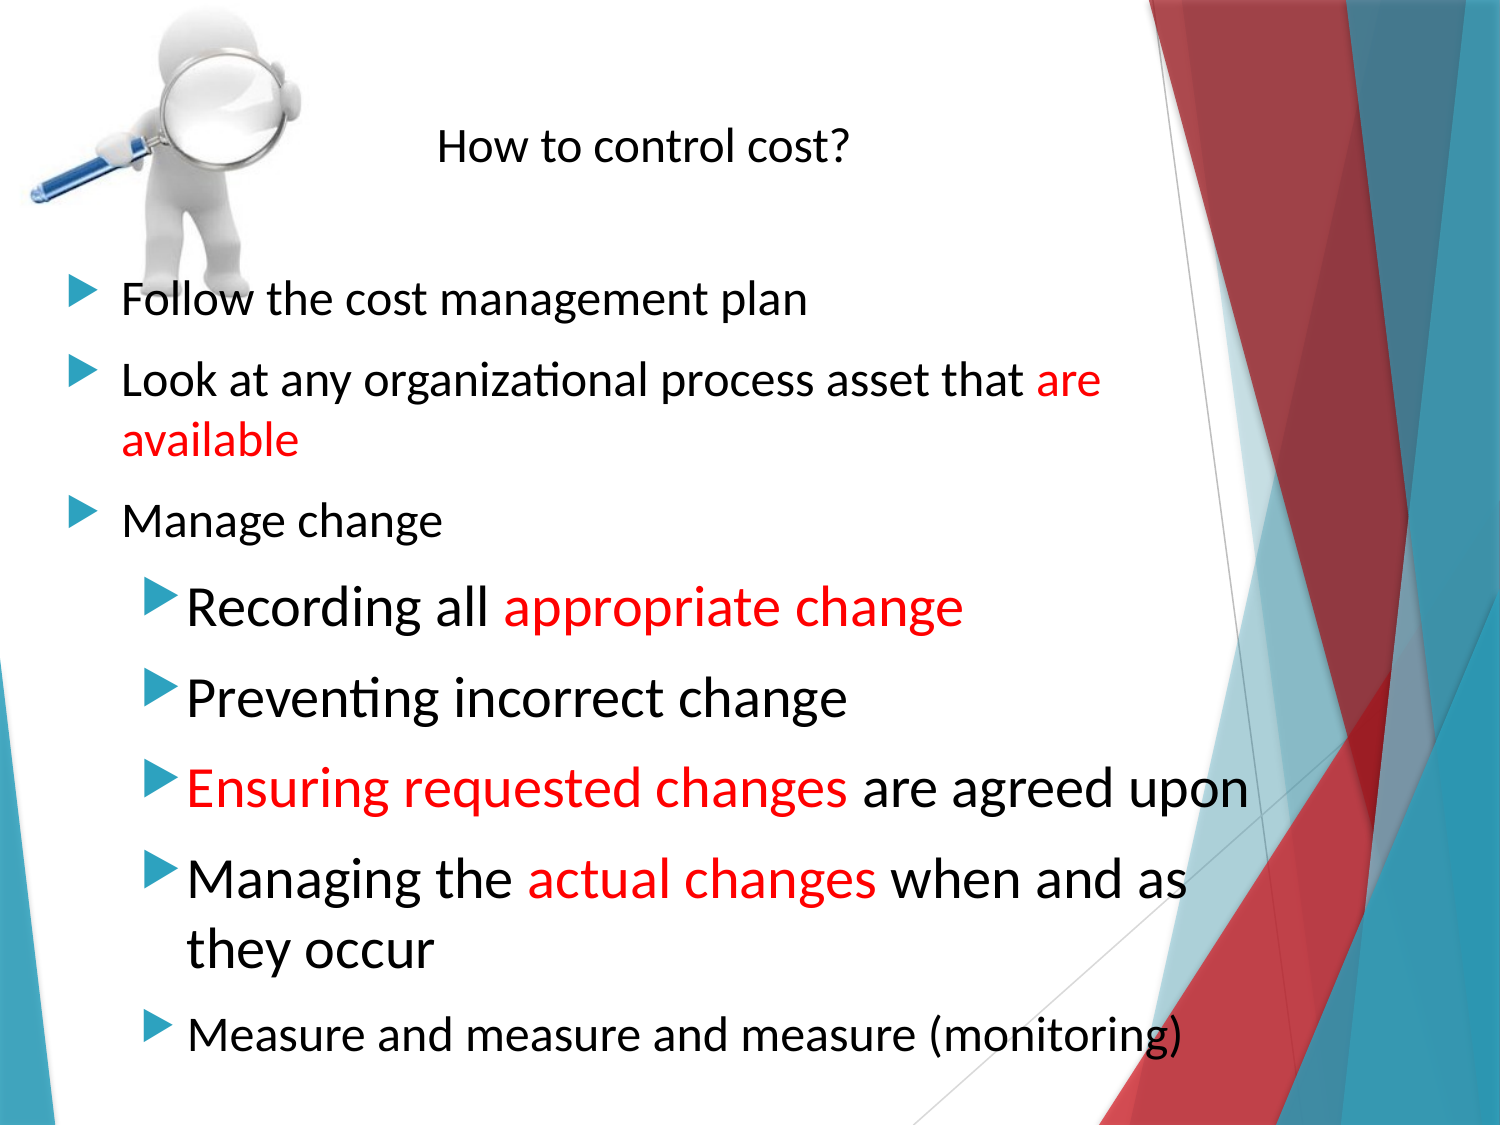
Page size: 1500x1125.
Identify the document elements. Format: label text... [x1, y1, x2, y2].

list Follow the cost management plan Look at any organizational process asset that are available Manage change Recording all appropriate change Preventing incorrect change Ensuring requested changes are agreed upon Managing the actual changes when and as they occur Measure and measure and measure (monitoring) [50, 257, 1300, 1069]
title How to control cost? [421, 105, 1137, 181]
picture [0, 0, 376, 341]
